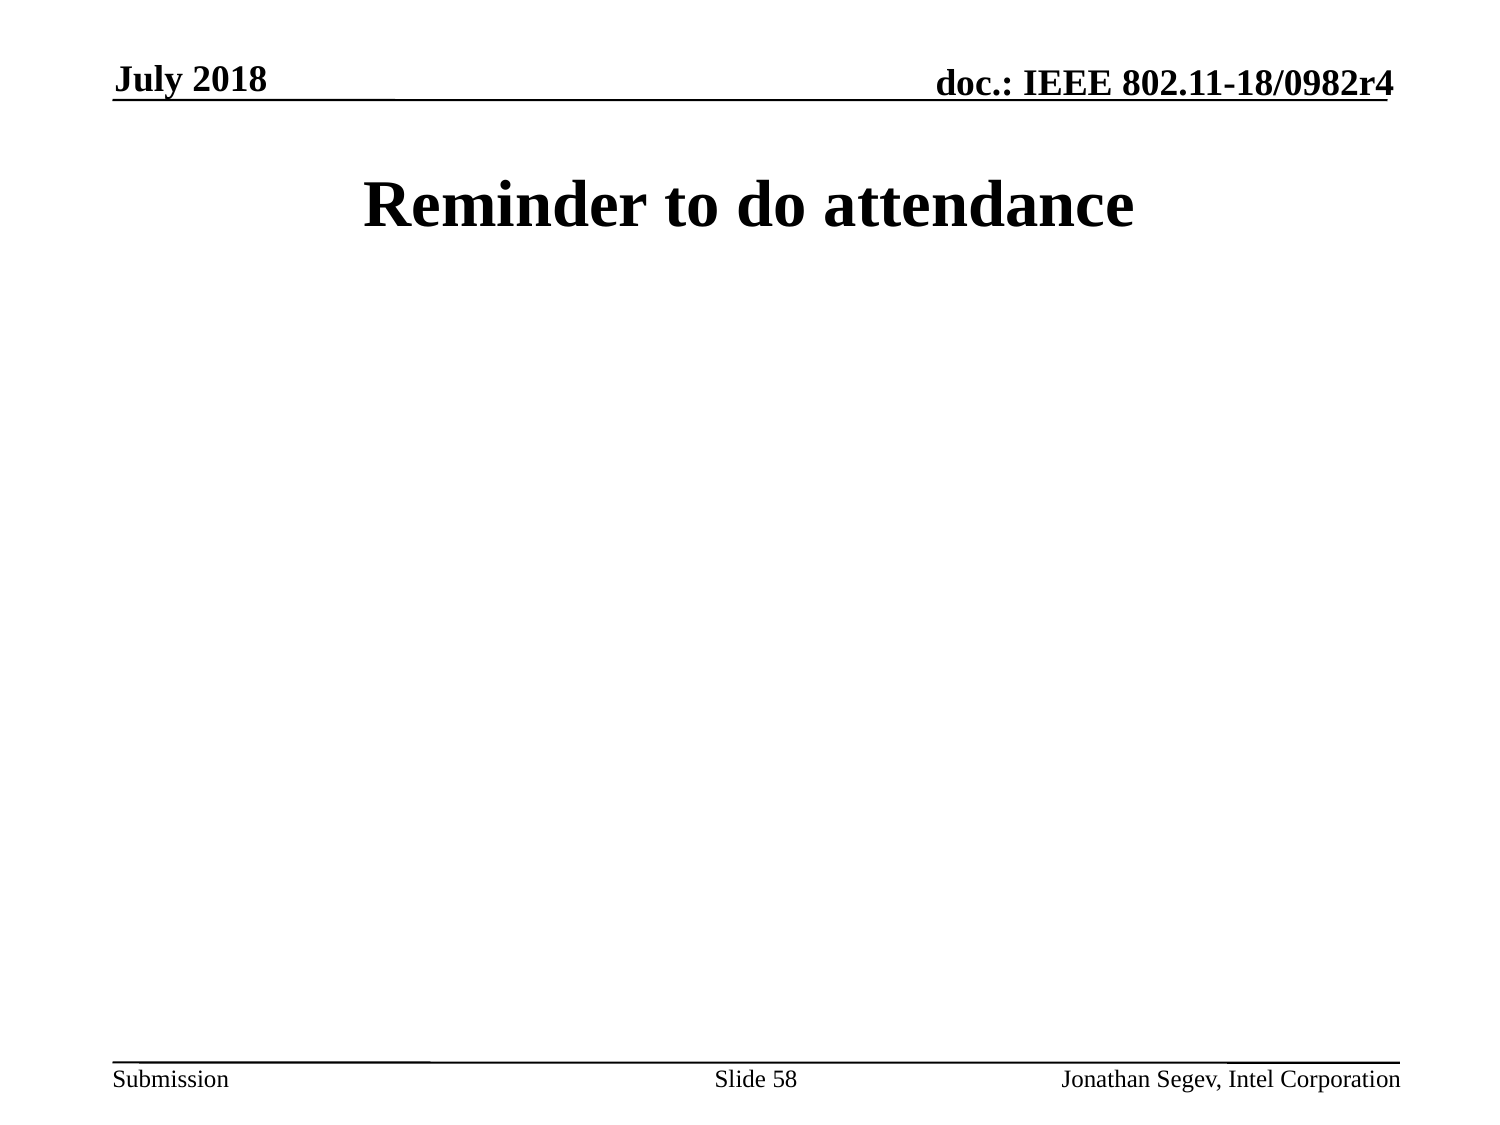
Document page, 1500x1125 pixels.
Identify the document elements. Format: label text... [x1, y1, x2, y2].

title Reminder to do attendance [112, 112, 1388, 288]
slide_number Slide 58 [712, 1061, 800, 1123]
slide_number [114, 54, 423, 100]
footer Jonathan Segev, Intel Corporation [878, 1061, 1402, 1093]
